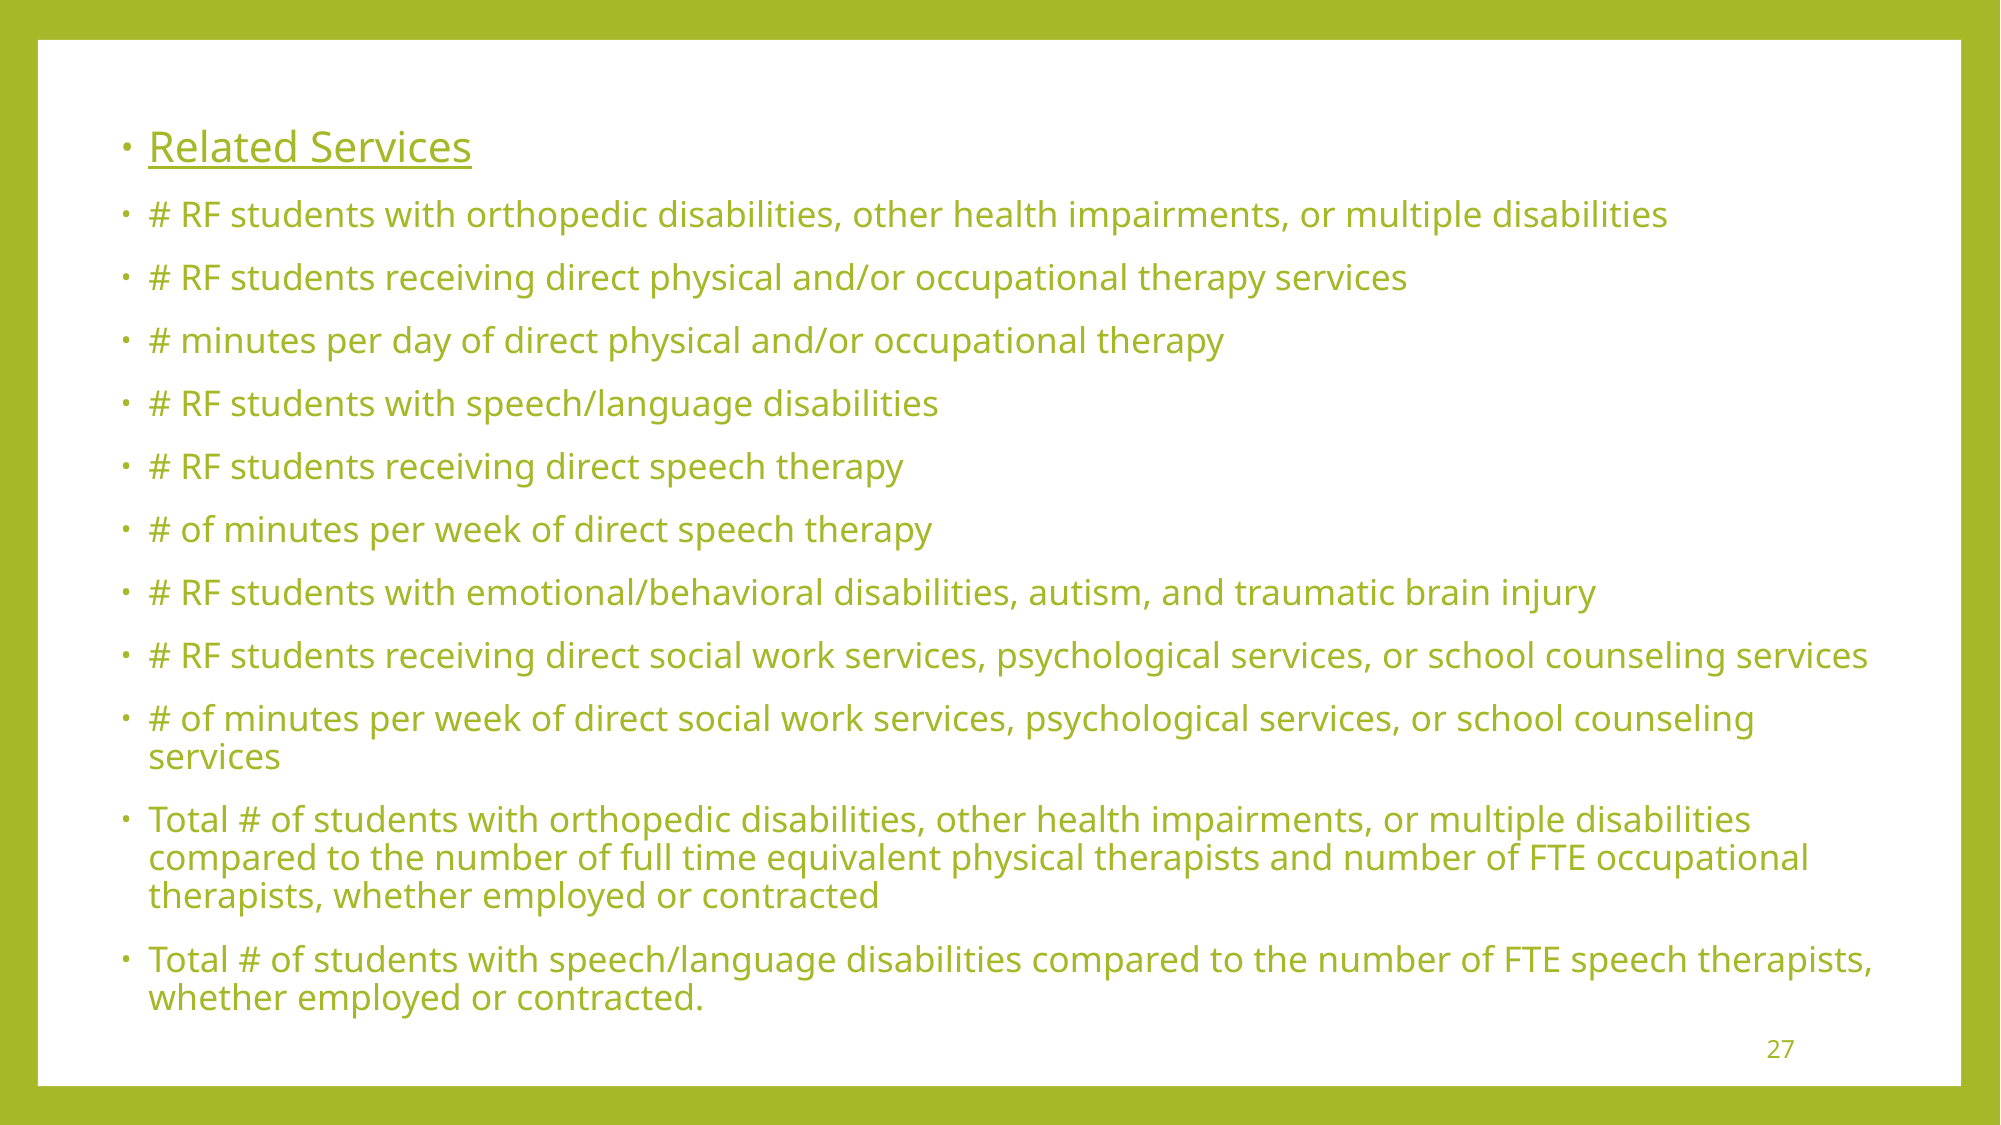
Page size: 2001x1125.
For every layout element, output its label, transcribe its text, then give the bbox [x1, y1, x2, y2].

list Related Services # RF students with orthopedic disabilities, other health impairments, or multiple disabilities # RF students receiving direct physical and/or occupational therapy services # minutes per day of direct physical and/or occupational therapy # RF students with speech/language disabilities # RF students receiving direct speech therapy # of minutes per week of direct speech therapy # RF students with emotional/behavioral disabilities, autism, and traumatic brain injury # RF students receiving direct social work services, psychological services, or school counseling services # of minutes per week of direct social work services, psychological services, or school counseling services Total # of students with orthopedic disabilities, other health impairments, or multiple disabilities compared to the number of full time equivalent physical therapists and number of FTE occupational therapists, whether employed or contracted Total # of students with speech/language disabilities compared to the number of FTE speech therapists, whether employed or contracted. [98, 118, 1892, 1055]
slide_number 27 [1530, 1020, 1811, 1081]
